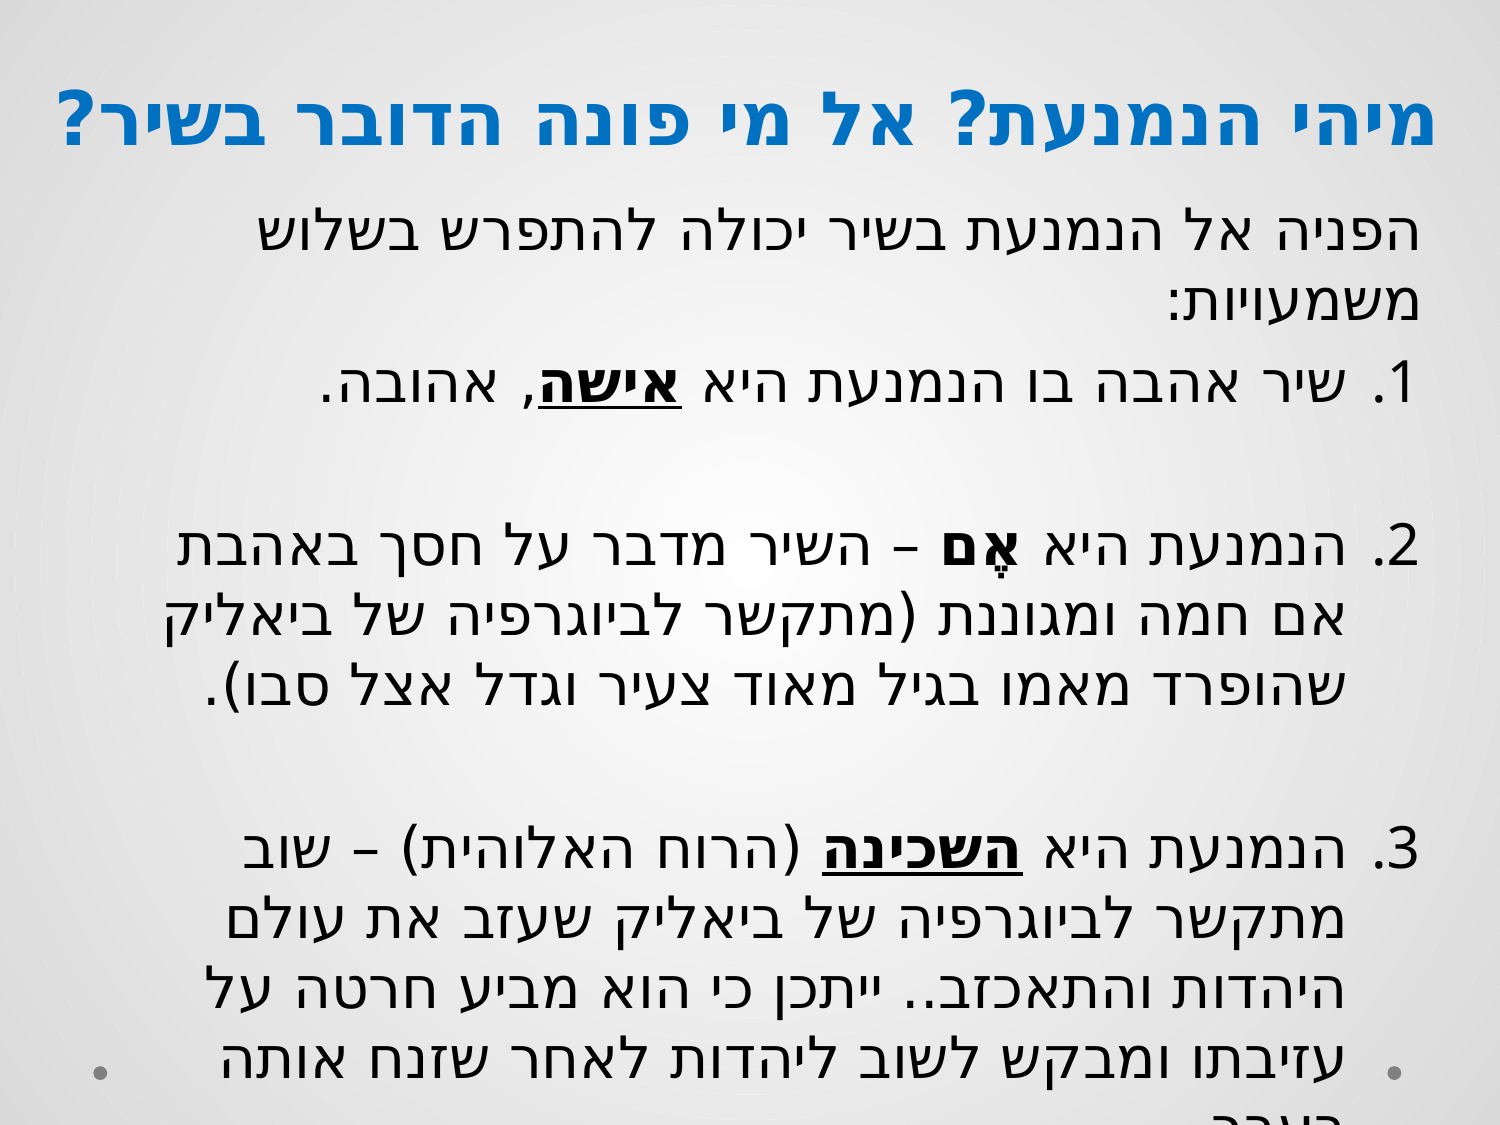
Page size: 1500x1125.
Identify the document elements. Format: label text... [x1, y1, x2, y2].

list הפניה אל הנמנעת בשיר יכולה להתפרש בשלוש משמעויות: שיר אהבה בו הנמנעת היא אישה, אהובה. הנמנעת היא אֶם – השיר מדבר על חסך באהבת אם חמה ומגוננת (מתקשר לביוגרפיה של ביאליק שהופרד מאמו בגיל מאוד צעיר וגדל אצל סבו). הנמנעת היא השכינה (הרוח האלוהית) – שוב מתקשר לביוגרפיה של ביאליק שעזב את עולם היהדות והתאכזב.. ייתכן כי הוא מביע חרטה על עזיבתו ומבקש לשוב ליהדות לאחר שזנח אותה בעבר. [88, 184, 1439, 927]
title מיהי הנמנעת? אל מי פונה הדובר בשיר? [29, 19, 1457, 169]
